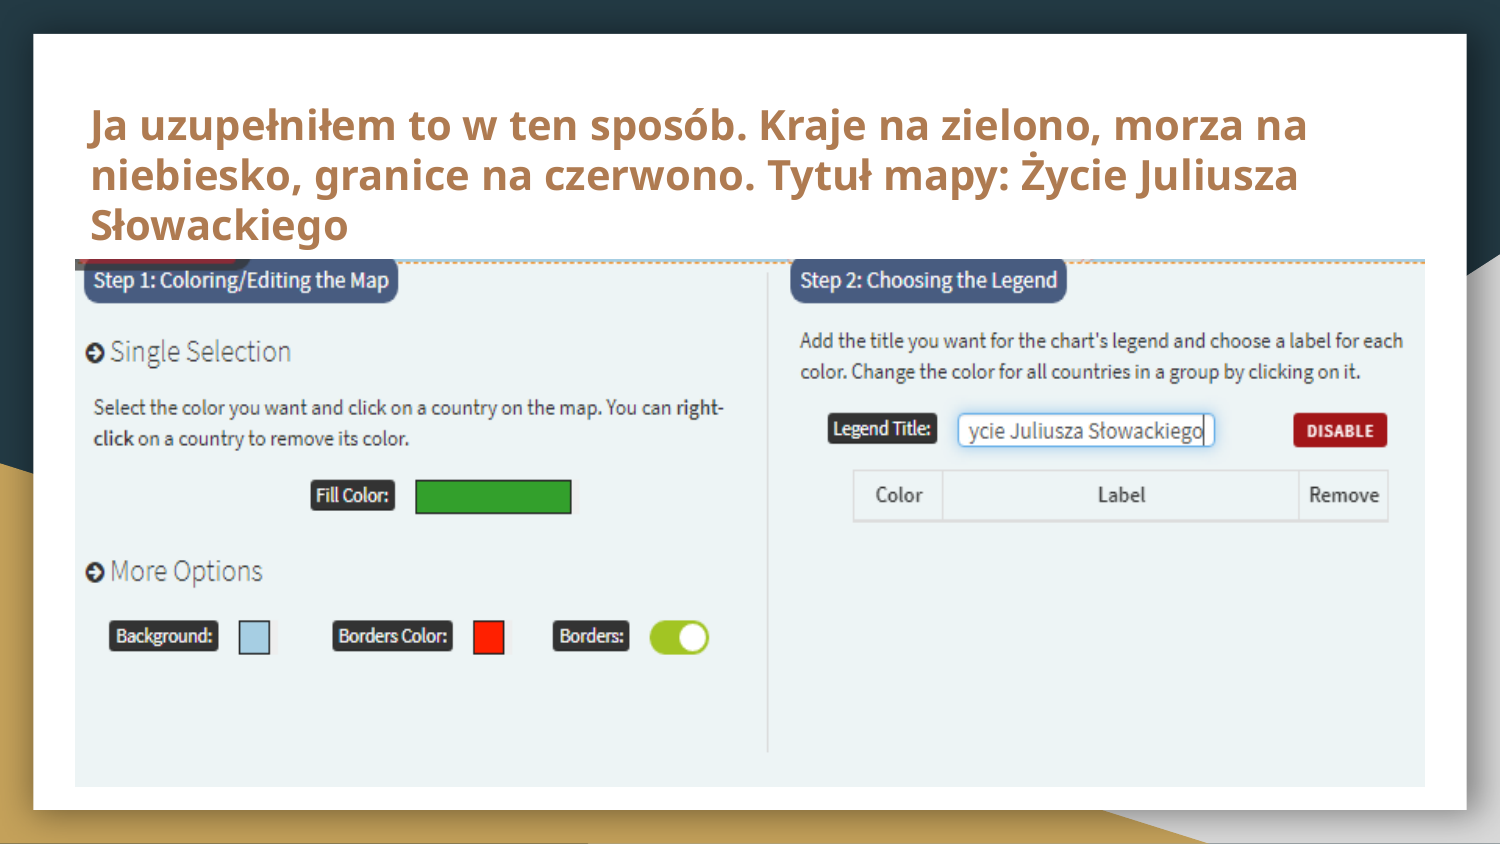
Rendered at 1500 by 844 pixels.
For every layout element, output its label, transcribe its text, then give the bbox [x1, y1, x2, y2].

picture [74, 259, 1426, 787]
title Ja uzupełniłem to w ten sposób. Kraje na zielono, morza na niebiesko, granice na czerwono. Tytuł mapy: Życie Juliusza Słowackiego [75, 84, 1425, 234]
